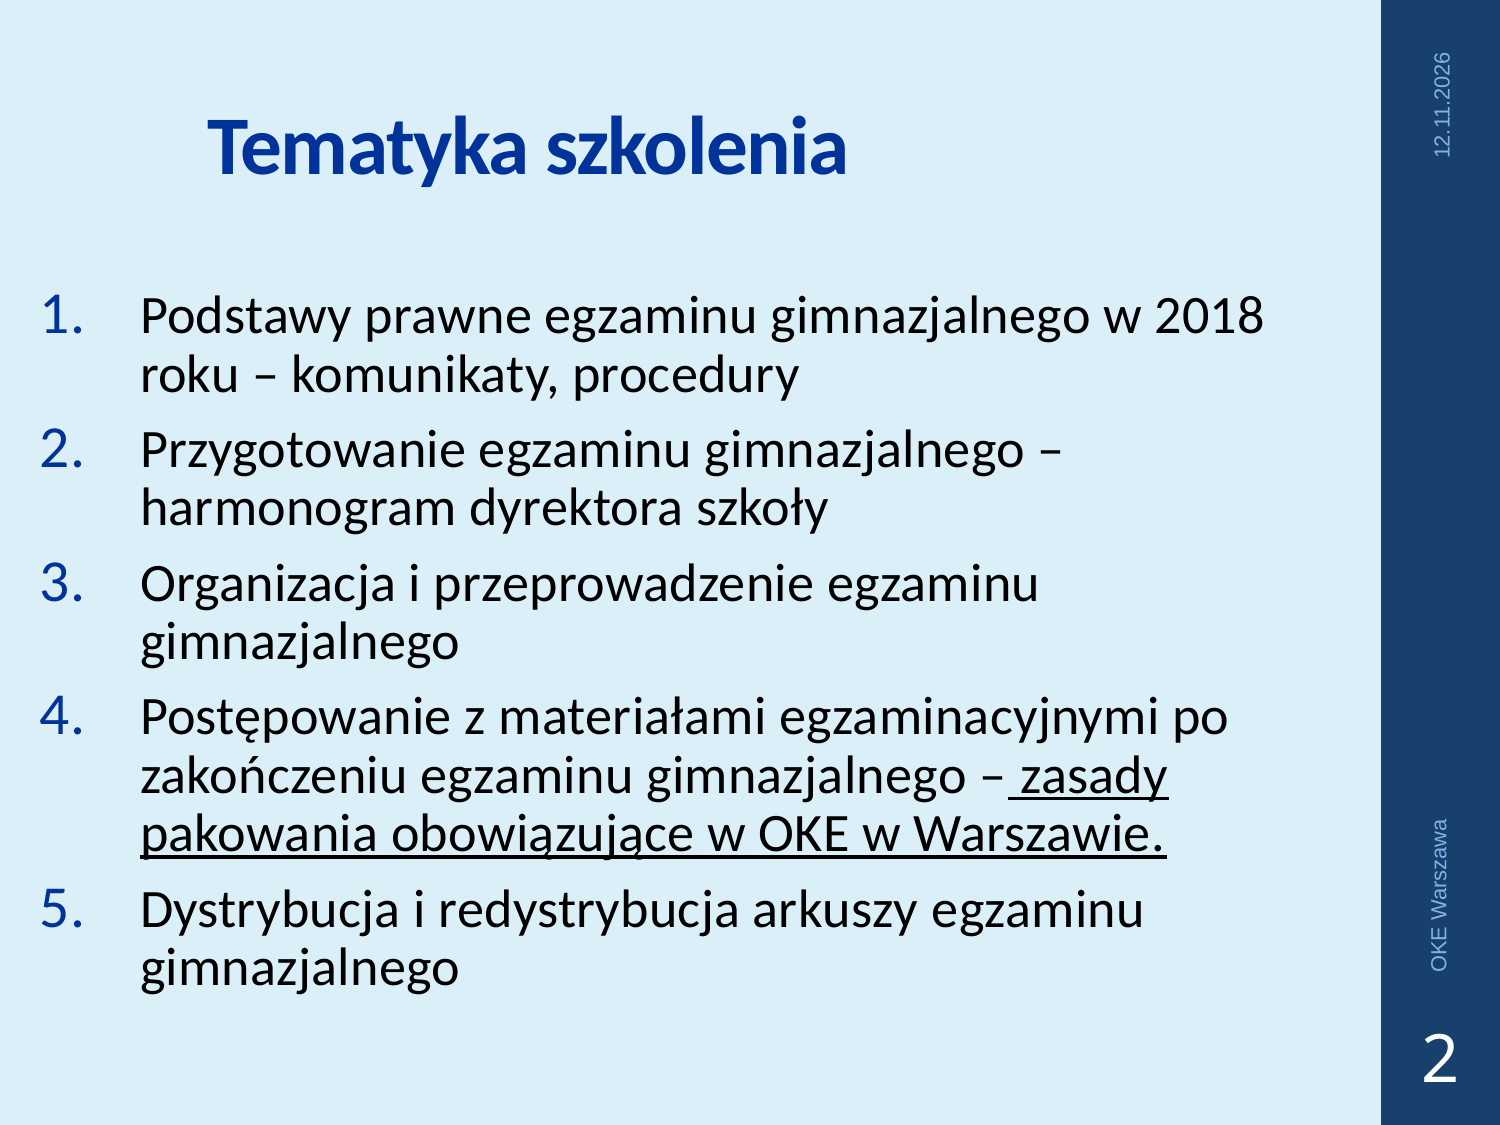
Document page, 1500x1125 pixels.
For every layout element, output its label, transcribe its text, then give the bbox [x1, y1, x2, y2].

title Tematyka szkolenia [192, 62, 1309, 200]
list Podstawy prawne egzaminu gimnazjalnego w 2018 roku – komunikaty, procedury Przygotowanie egzaminu gimnazjalnego – harmonogram dyrektora szkoły Organizacja i przeprowadzenie egzaminu gimnazjalnego Postępowanie z materiałami egzaminacyjnymi po zakończeniu egzaminu gimnazjalnego – zasady pakowania obowiązujące w OKE w Warszawie. Dystrybucja i redystrybucja arkuszy egzaminu gimnazjalnego [24, 212, 1338, 1013]
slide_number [1418, 37, 1464, 351]
footer OKE Warszawa [1400, 400, 1475, 988]
slide_number 2 [1384, 1012, 1498, 1110]
